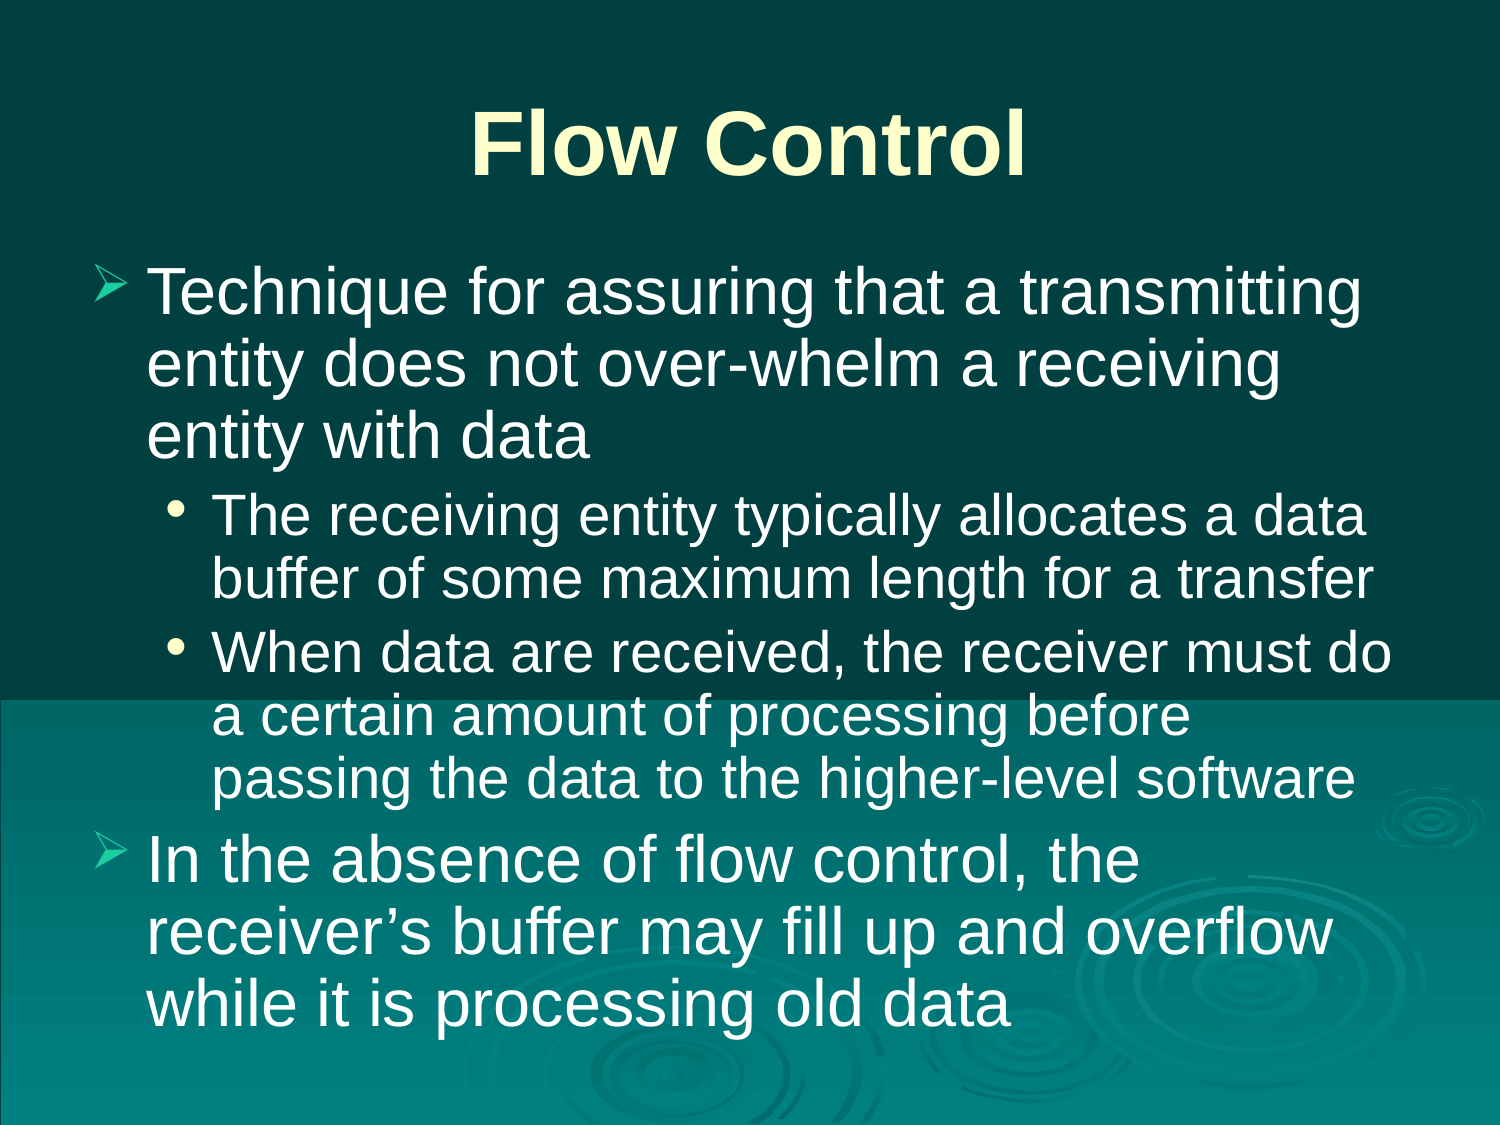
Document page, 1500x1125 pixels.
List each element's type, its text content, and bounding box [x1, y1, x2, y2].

title Flow Control [74, 45, 1426, 233]
list Technique for assuring that a transmitting entity does not over-whelm a receiving entity with data The receiving entity typically allocates a data buffer of some maximum length for a transfer When data are received, the receiver must do a certain amount of processing before passing the data to the higher-level software In the absence of flow control, the receiver’s buffer may fill up and overflow while it is processing old data [74, 249, 1426, 1088]
